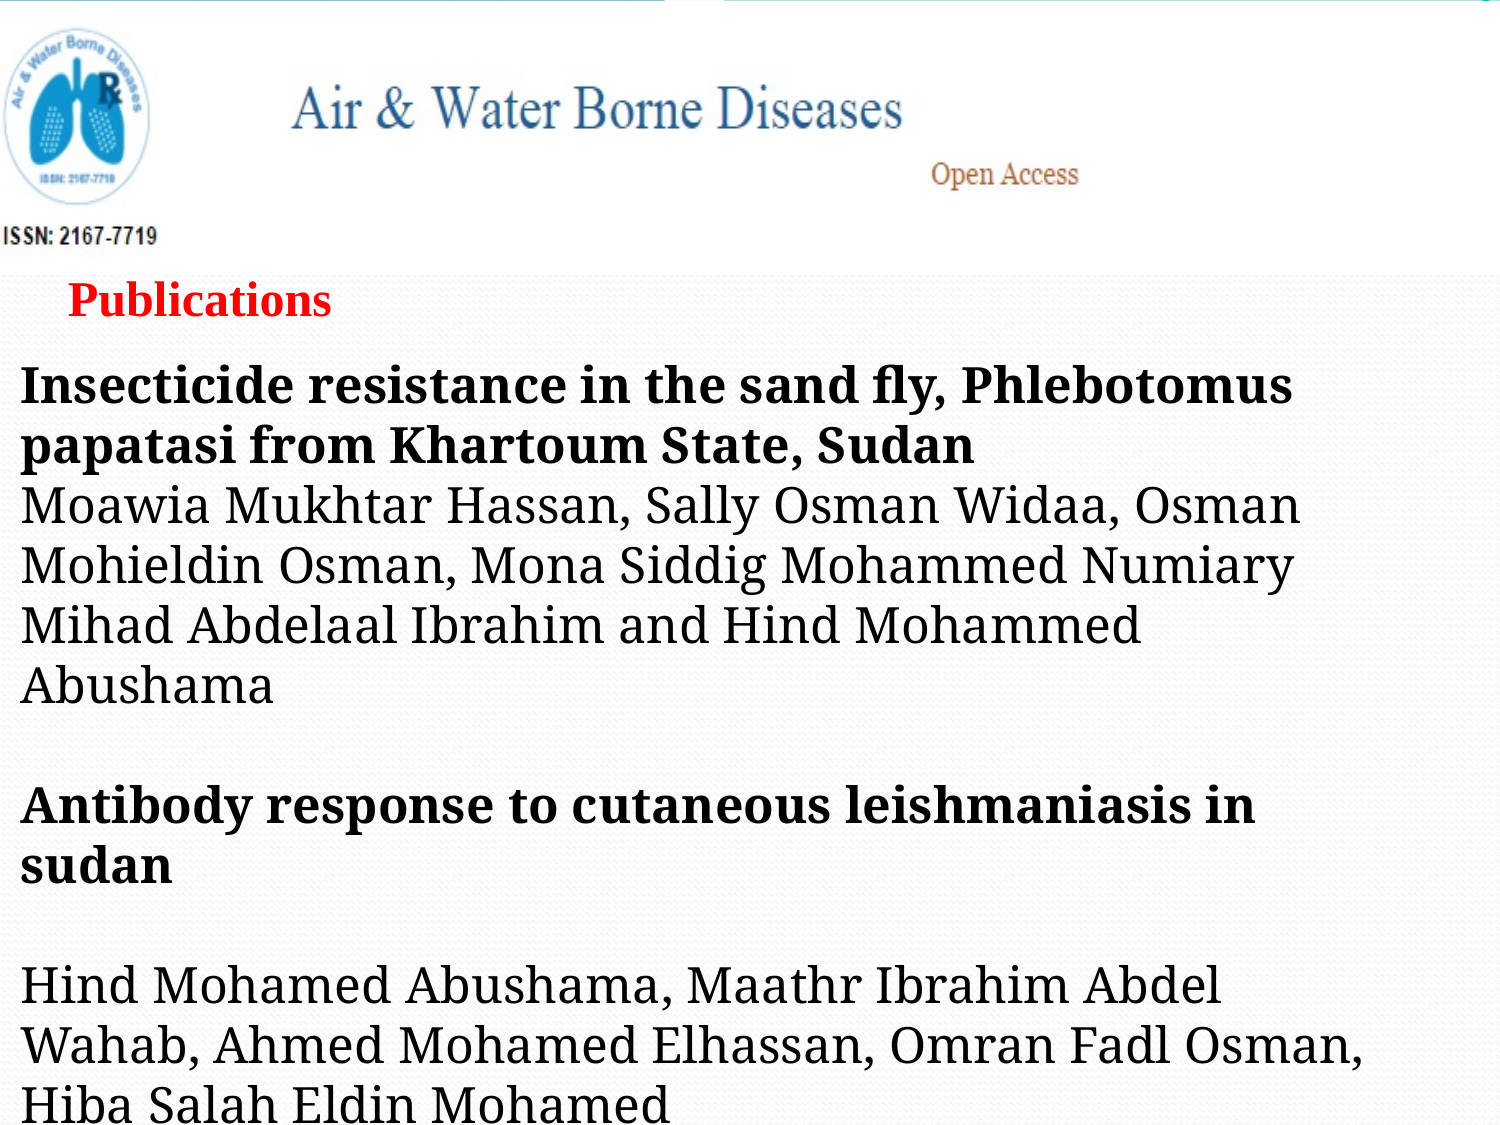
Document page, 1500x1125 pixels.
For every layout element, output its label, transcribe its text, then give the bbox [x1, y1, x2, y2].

picture [0, 1, 1500, 276]
text_box Insecticide resistance in the sand fly, Phlebotomus papatasi from Khartoum State, Sudan Moawia Mukhtar Hassan, Sally Osman Widaa, Osman Mohieldin Osman, Mona Siddig Mohammed Numiary Mihad Abdelaal Ibrahim and Hind Mohammed Abushama Antibody response to cutaneous leishmaniasis in sudan Hind Mohamed Abushama, Maathr Ibrahim Abdel Wahab, Ahmed Mohamed Elhassan, Omran Fadl Osman, Hiba Salah Eldin Mohamed [5, 346, 1406, 1125]
text_box Publications [51, 288, 349, 338]
